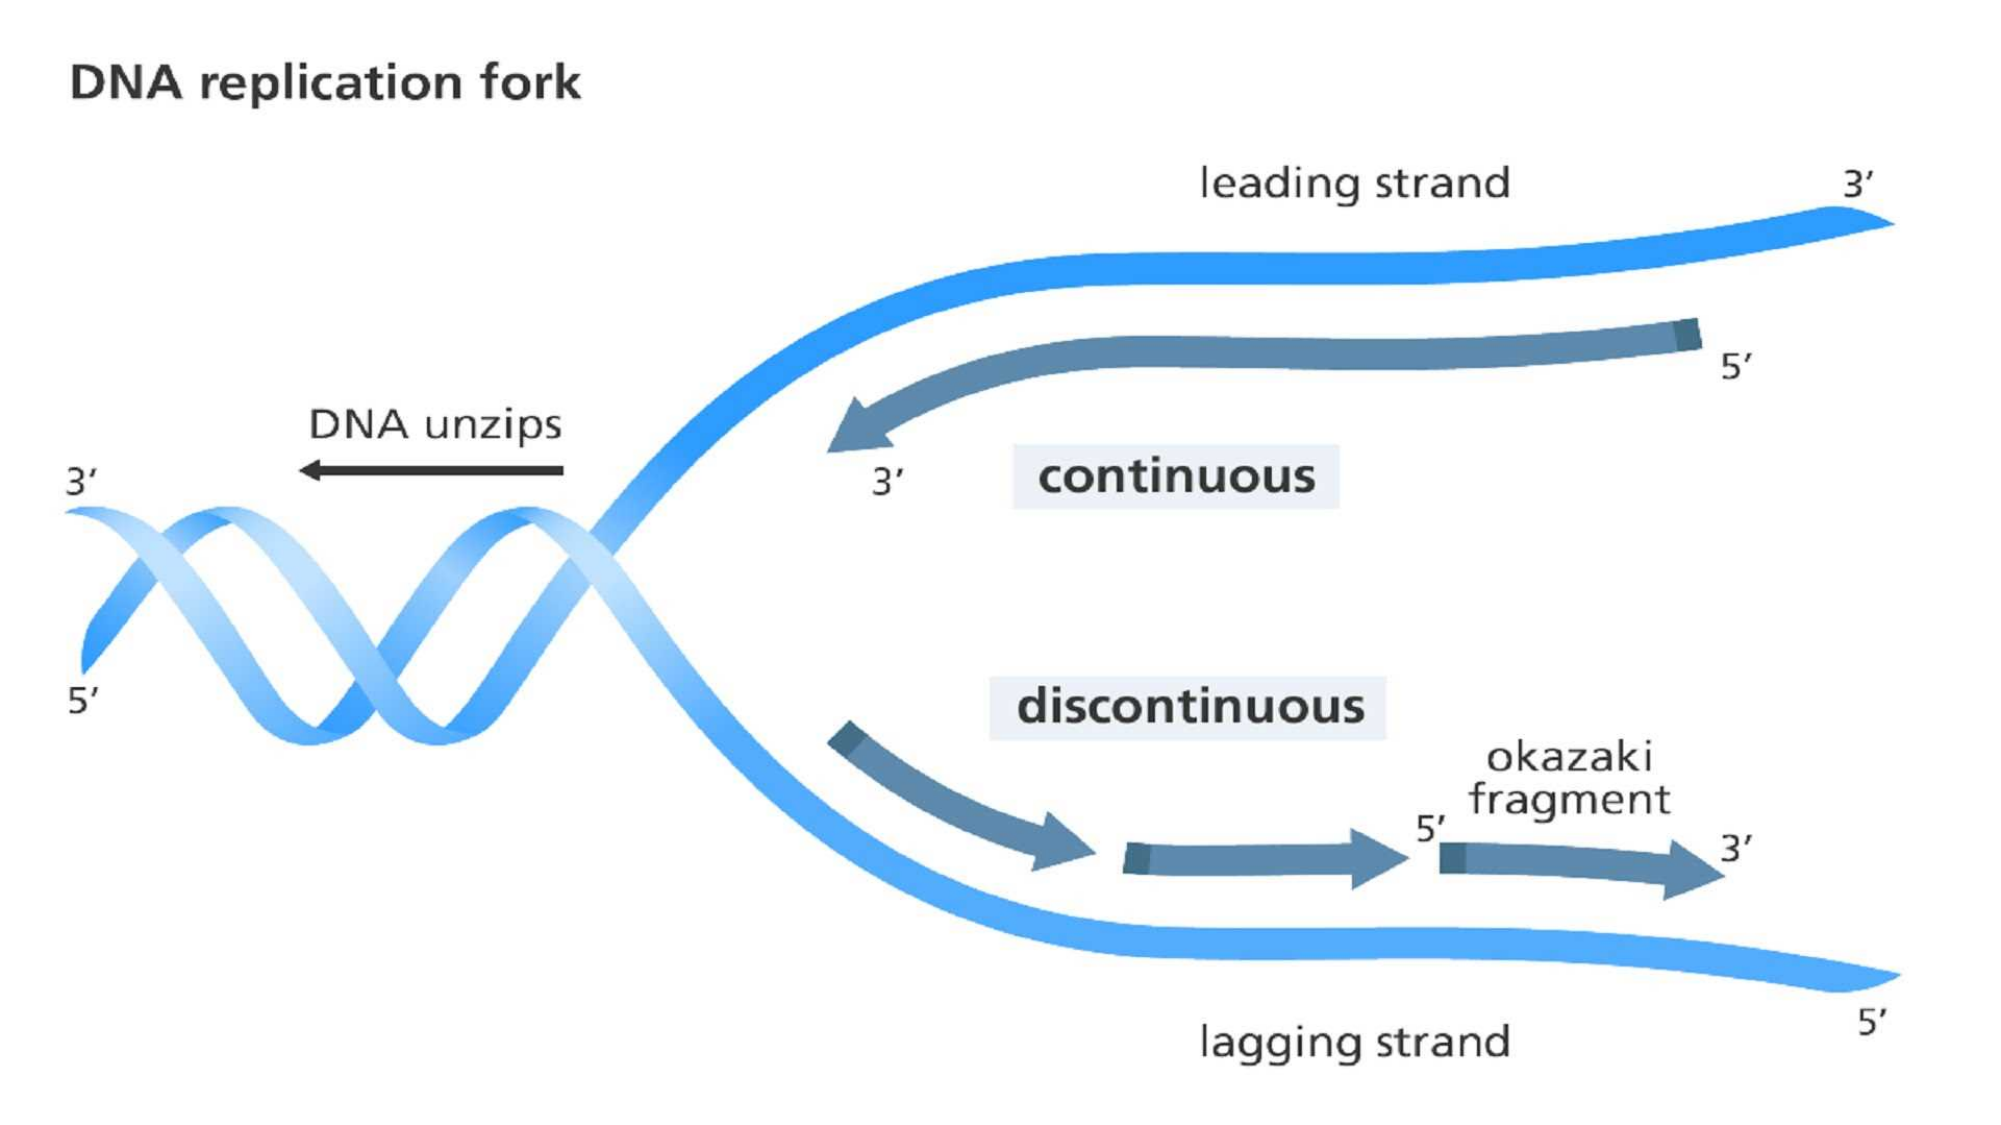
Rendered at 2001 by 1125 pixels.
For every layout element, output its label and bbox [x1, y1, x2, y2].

list [0, 0, 2000, 1125]
